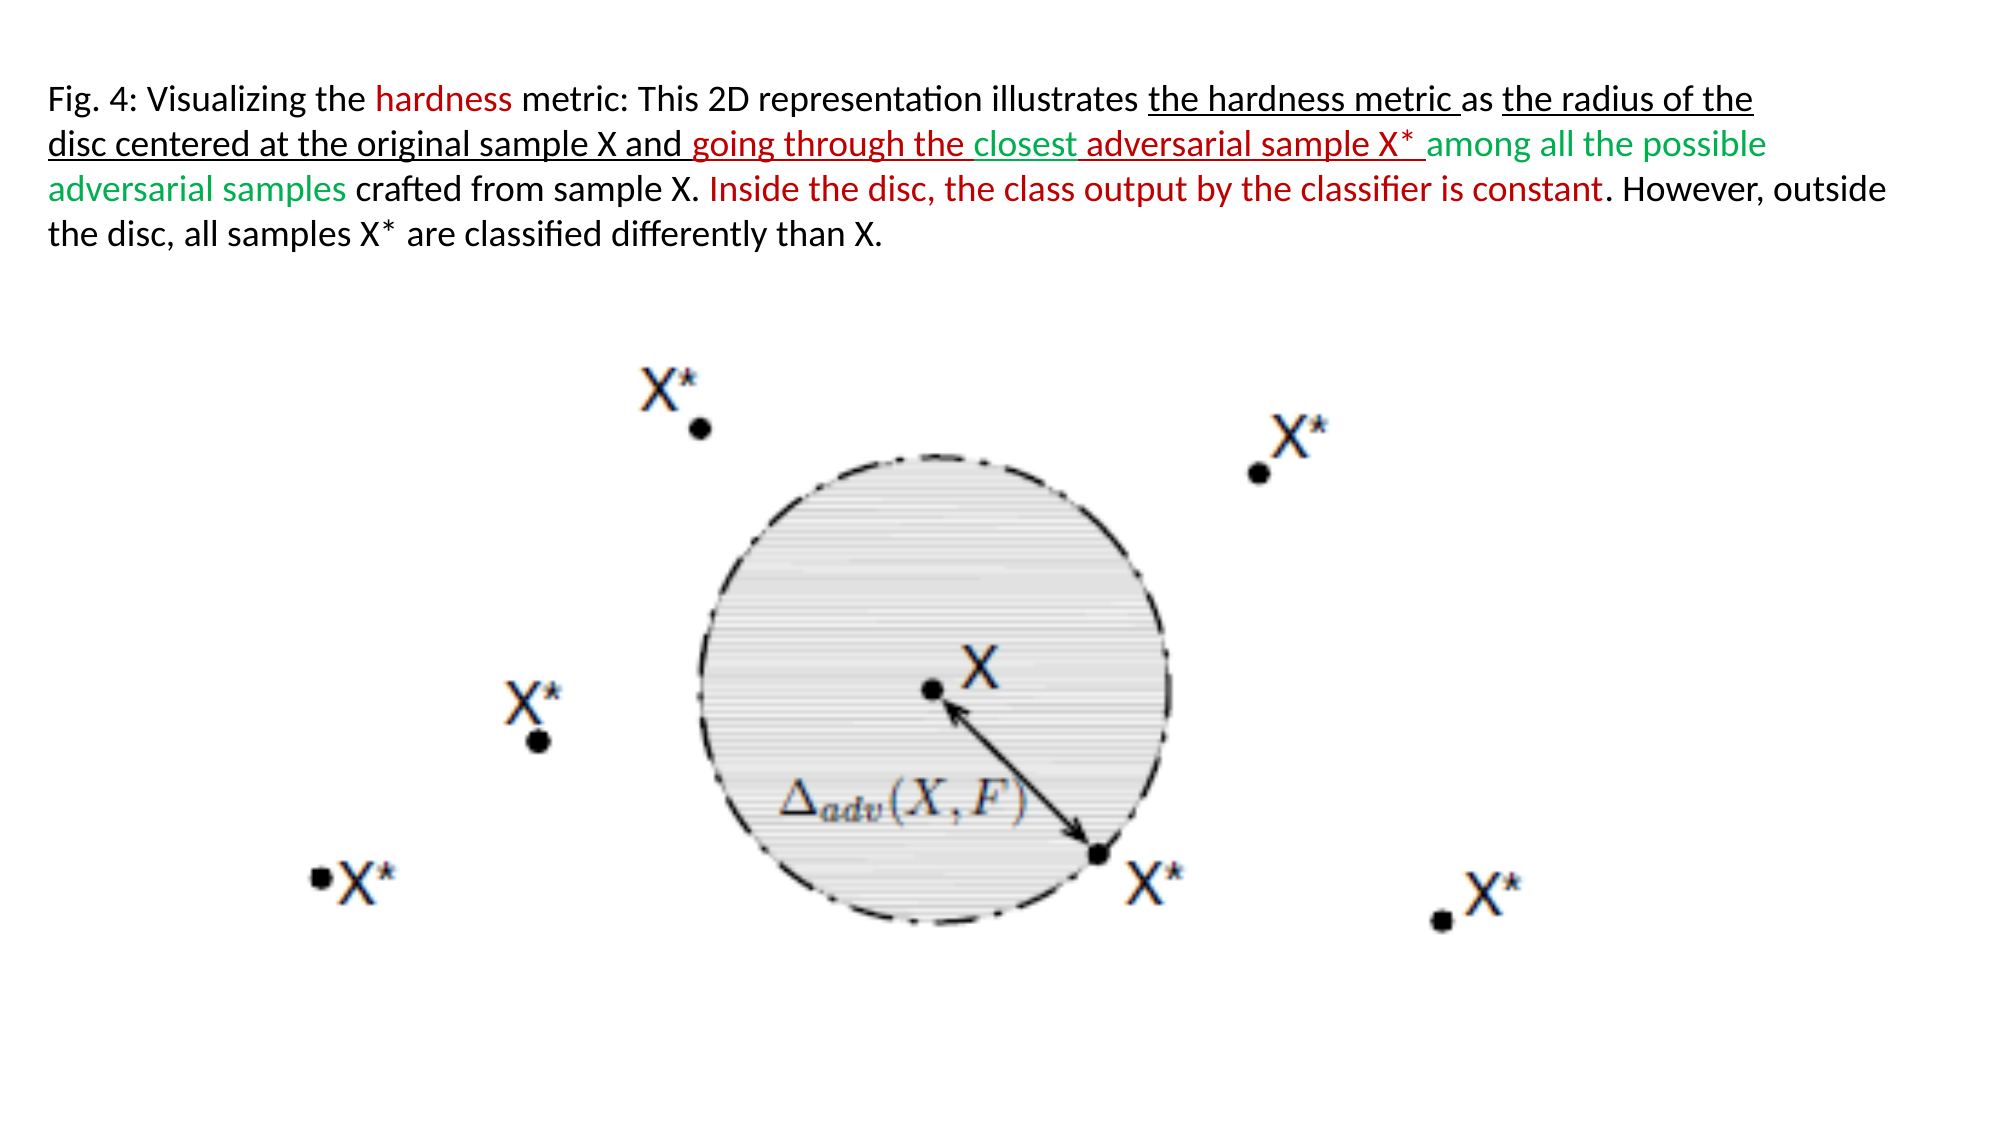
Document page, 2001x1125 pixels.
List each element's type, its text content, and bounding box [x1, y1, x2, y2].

picture [233, 333, 1599, 957]
text_box Fig. 4: Visualizing the hardness metric: This 2D representation illustrates the hardness metric as the radius of the disc centered at the original sample X and going through the closest adversarial sample X* among all the possible adversarial samples crafted from sample X. Inside the disc, the class output by the classifier is constant. However, outside the disc, all samples X* are classified differently than X. [33, 66, 1941, 262]
